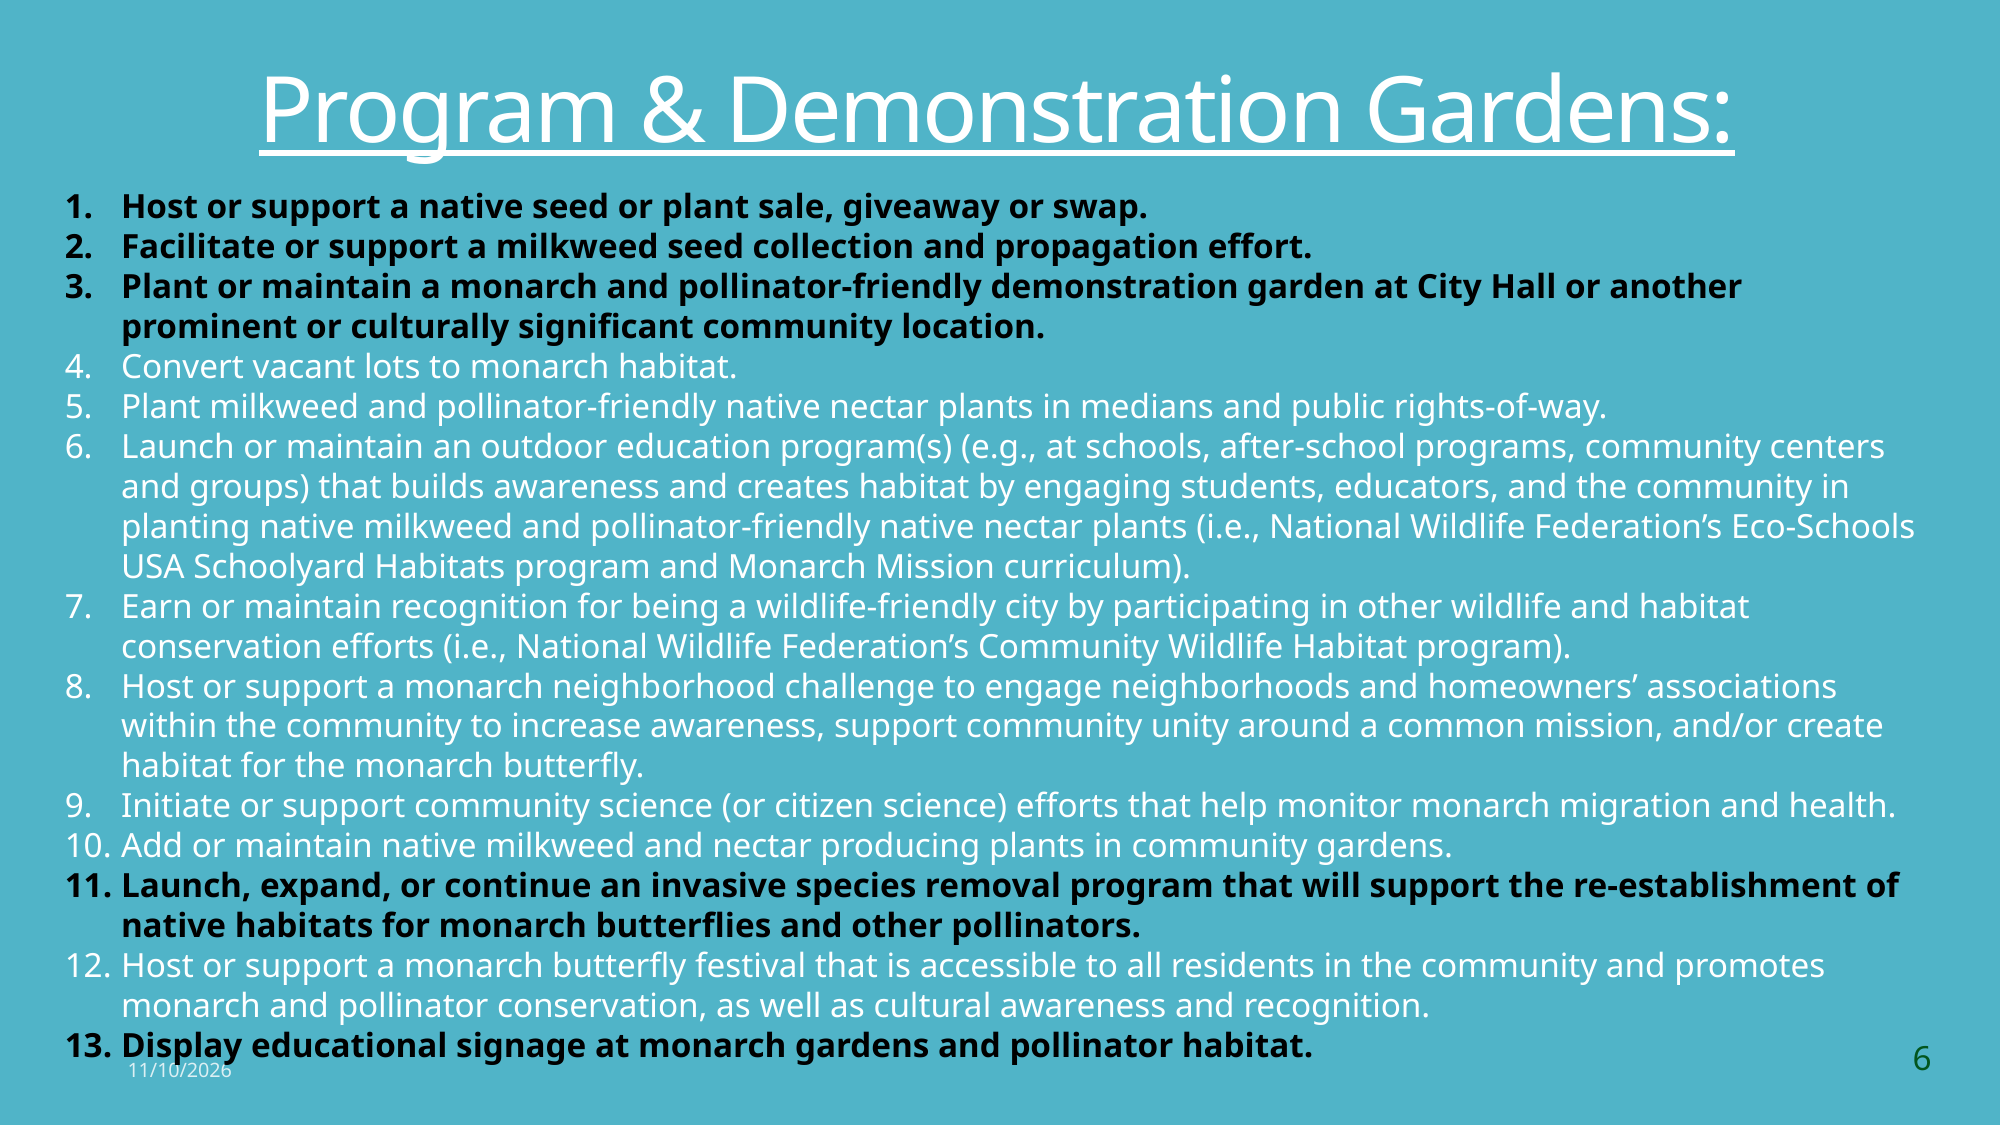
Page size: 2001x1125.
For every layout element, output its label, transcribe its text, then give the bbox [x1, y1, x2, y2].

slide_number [112, 1072, 788, 1090]
title Program & Demonstration Gardens: [112, 16, 1882, 169]
slide_number 6 [1466, 860, 1947, 1090]
text_box Host or support a native seed or plant sale, giveaway or swap. Facilitate or support a milkweed seed collection and propagation effort. Plant or maintain a monarch and pollinator-friendly demonstration garden at City Hall or another prominent or culturally significant community location. Convert vacant lots to monarch habitat. Plant milkweed and pollinator-friendly native nectar plants in medians and public rights-of-way. Launch or maintain an outdoor education program(s) (e.g., at schools, after-school programs, community centers and groups) that builds awareness and creates habitat by engaging students, educators, and the community in planting native milkweed and pollinator-friendly native nectar plants (i.e., National Wildlife Federation’s Eco-Schools USA Schoolyard Habitats program and Monarch Mission curriculum). Earn or maintain recognition for being a wildlife-friendly city by participating in other wildlife and habitat conservation efforts (i.e., National Wildlife Federation’s Community Wildlife Habitat program). Host or support a monarch neighborhood challenge to engage neighborhoods and homeowners’ associations within the community to increase awareness, support community unity around a common mission, and/or create habitat for the monarch butterfly. Initiate or support community science (or citizen science) efforts that help monitor monarch migration and health. Add or maintain native milkweed and nectar producing plants in community gardens. Launch, expand, or continue an invasive species removal program that will support the re-establishment of native habitats for monarch butterflies and other pollinators. Host or support a monarch butterfly festival that is accessible to all residents in the community and promotes monarch and pollinator conservation, as well as cultural awareness and recognition. Display educational signage at monarch gardens and pollinator habitat. [50, 178, 1944, 1072]
